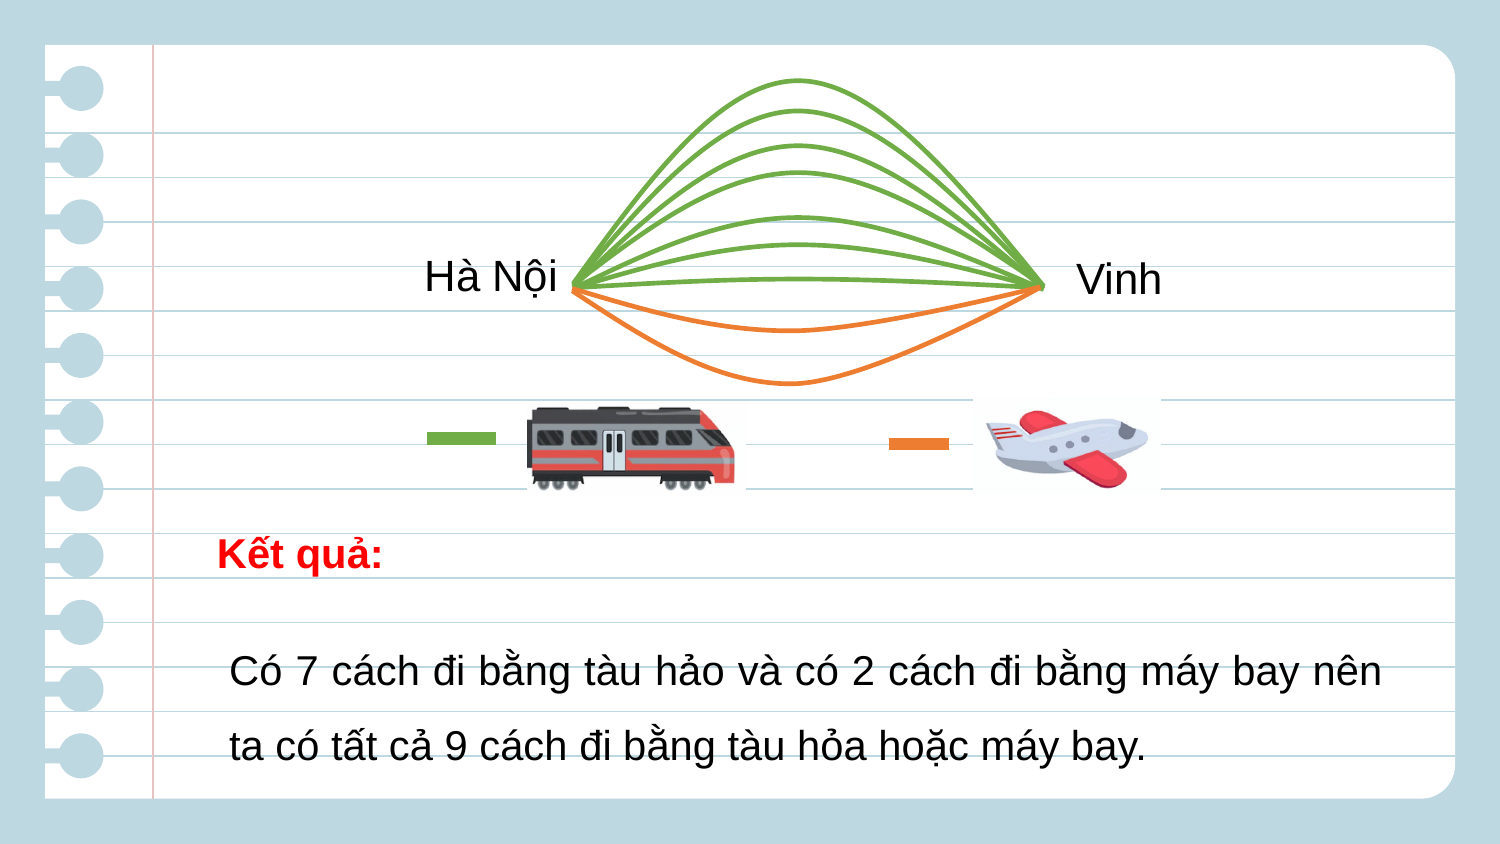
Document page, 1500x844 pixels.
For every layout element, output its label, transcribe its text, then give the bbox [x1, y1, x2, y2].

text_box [409, 80, 1225, 496]
text_box Kết quả: [202, 519, 462, 584]
text_box Có 7 cách đi bằng tàu hảo và có 2 cách đi bằng máy bay nên ta có tất cả 9 cách đi bằng tàu hỏa hoặc máy bay. [214, 611, 1399, 777]
